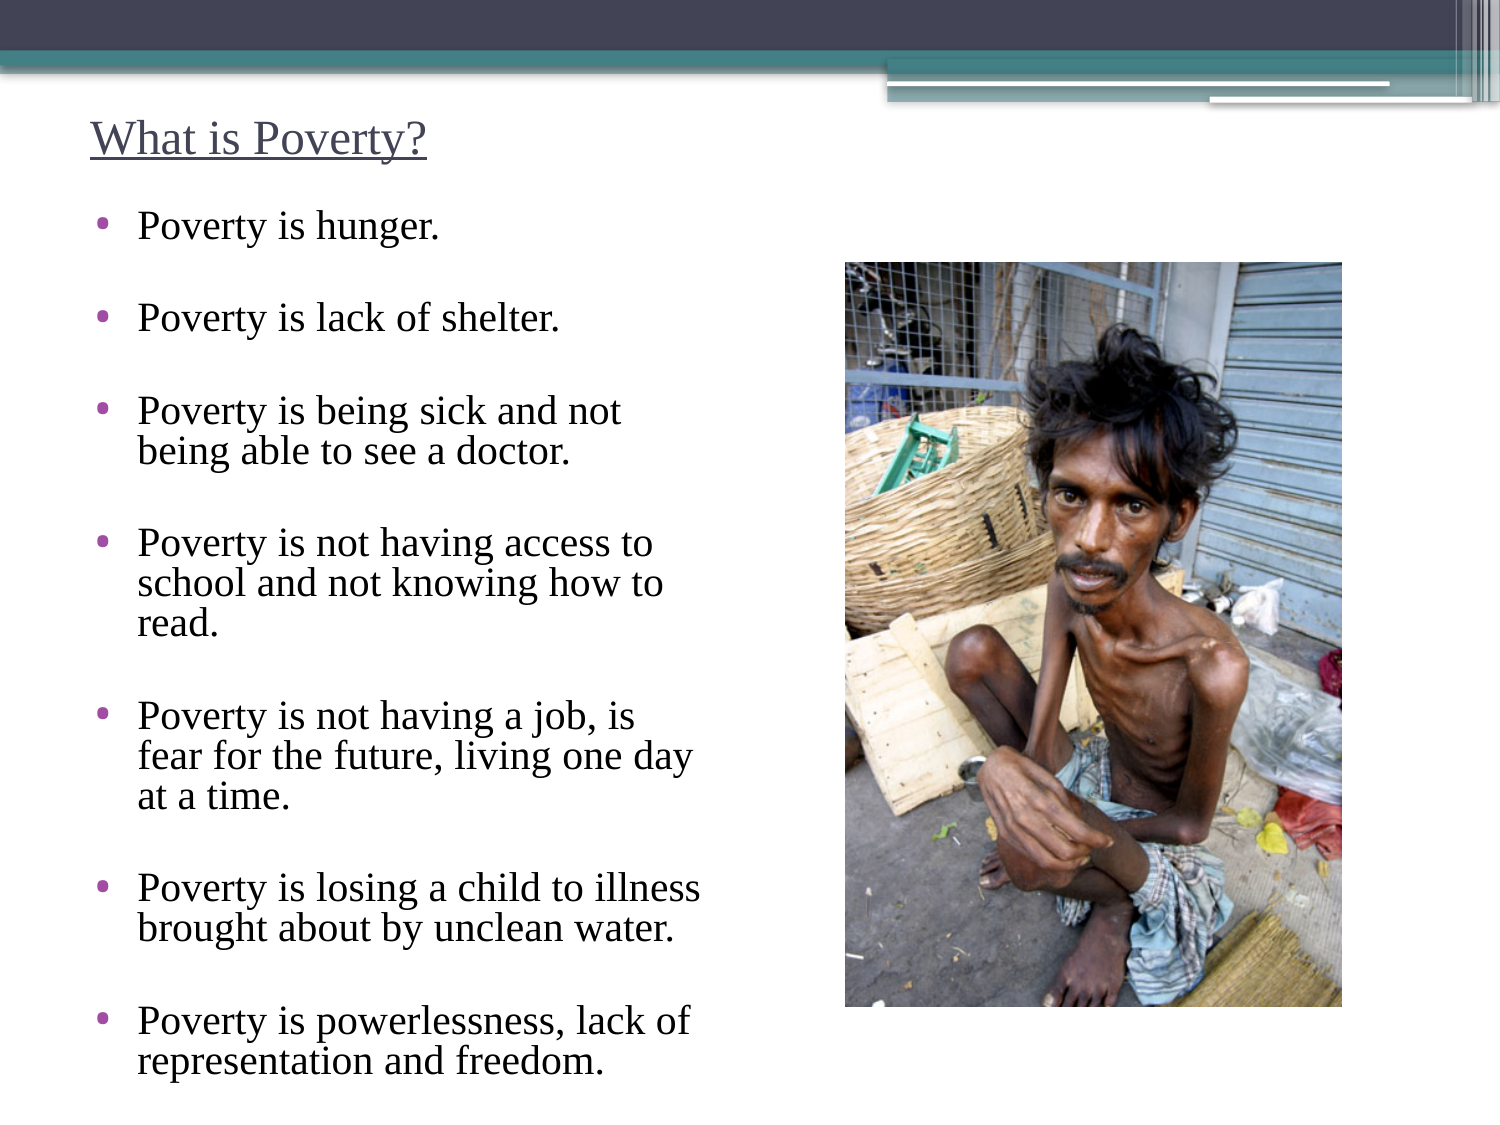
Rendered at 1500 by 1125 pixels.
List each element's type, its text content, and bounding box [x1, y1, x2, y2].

title What is Poverty? [75, 45, 1425, 225]
list Poverty is hunger. Poverty is lack of shelter. Poverty is being sick and not being able to see a doctor. Poverty is not having access to school and not knowing how to read. Poverty is not having a job, is fear for the future, living one day at a time. Poverty is losing a child to illness brought about by unclean water. Poverty is powerlessness, lack of representation and freedom. [62, 200, 725, 944]
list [845, 262, 1342, 1007]
